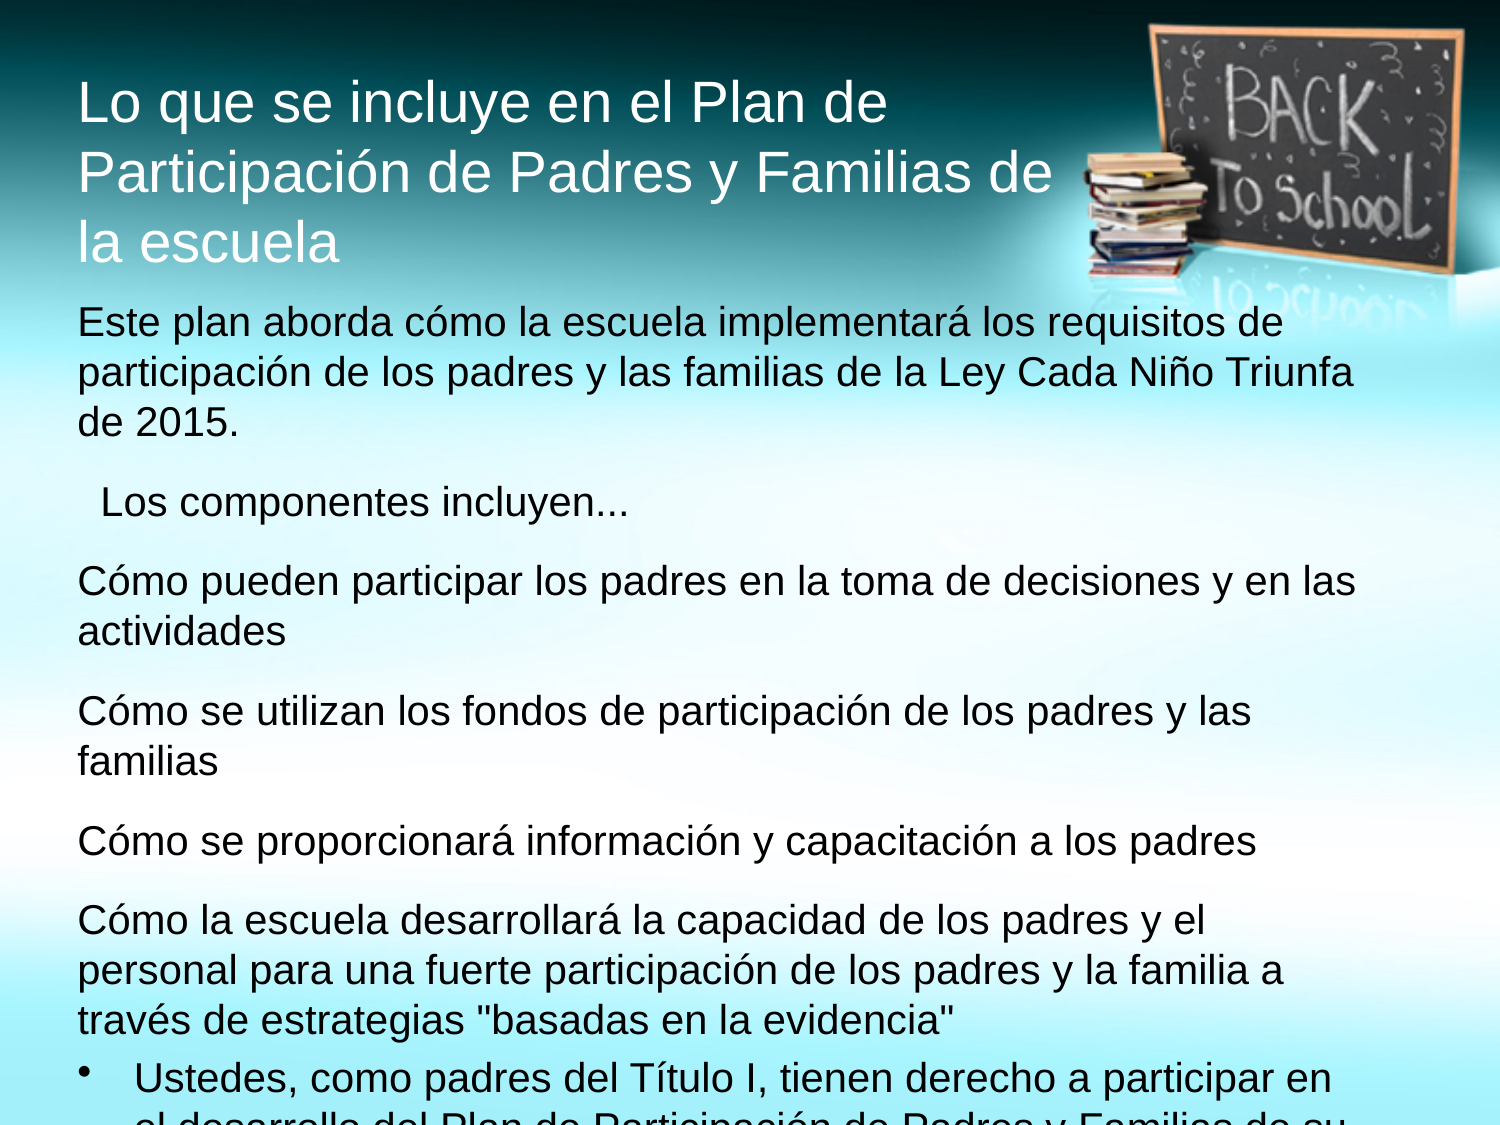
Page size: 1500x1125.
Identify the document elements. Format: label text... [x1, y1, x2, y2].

list Este plan aborda cómo la escuela implementará los requisitos de participación de los padres y las familias de la Ley Cada Niño Triunfa de 2015. Los componentes incluyen... Cómo pueden participar los padres en la toma de decisiones y en las actividades Cómo se utilizan los fondos de participación de los padres y las familias Cómo se proporcionará información y capacitación a los padres Cómo la escuela desarrollará la capacidad de los padres y el personal para una fuerte participación de los padres y la familia a través de estrategias "basadas en la evidencia" Ustedes, como padres del Título I, tienen derecho a participar en el desarrollo del Plan de Participación de Padres y Familias de su escuela. [62, 287, 1376, 938]
picture [0, 0, 1500, 1125]
title Lo que se incluye en el Plan de Participación de Padres y Familias de la escuela [62, 74, 1076, 263]
